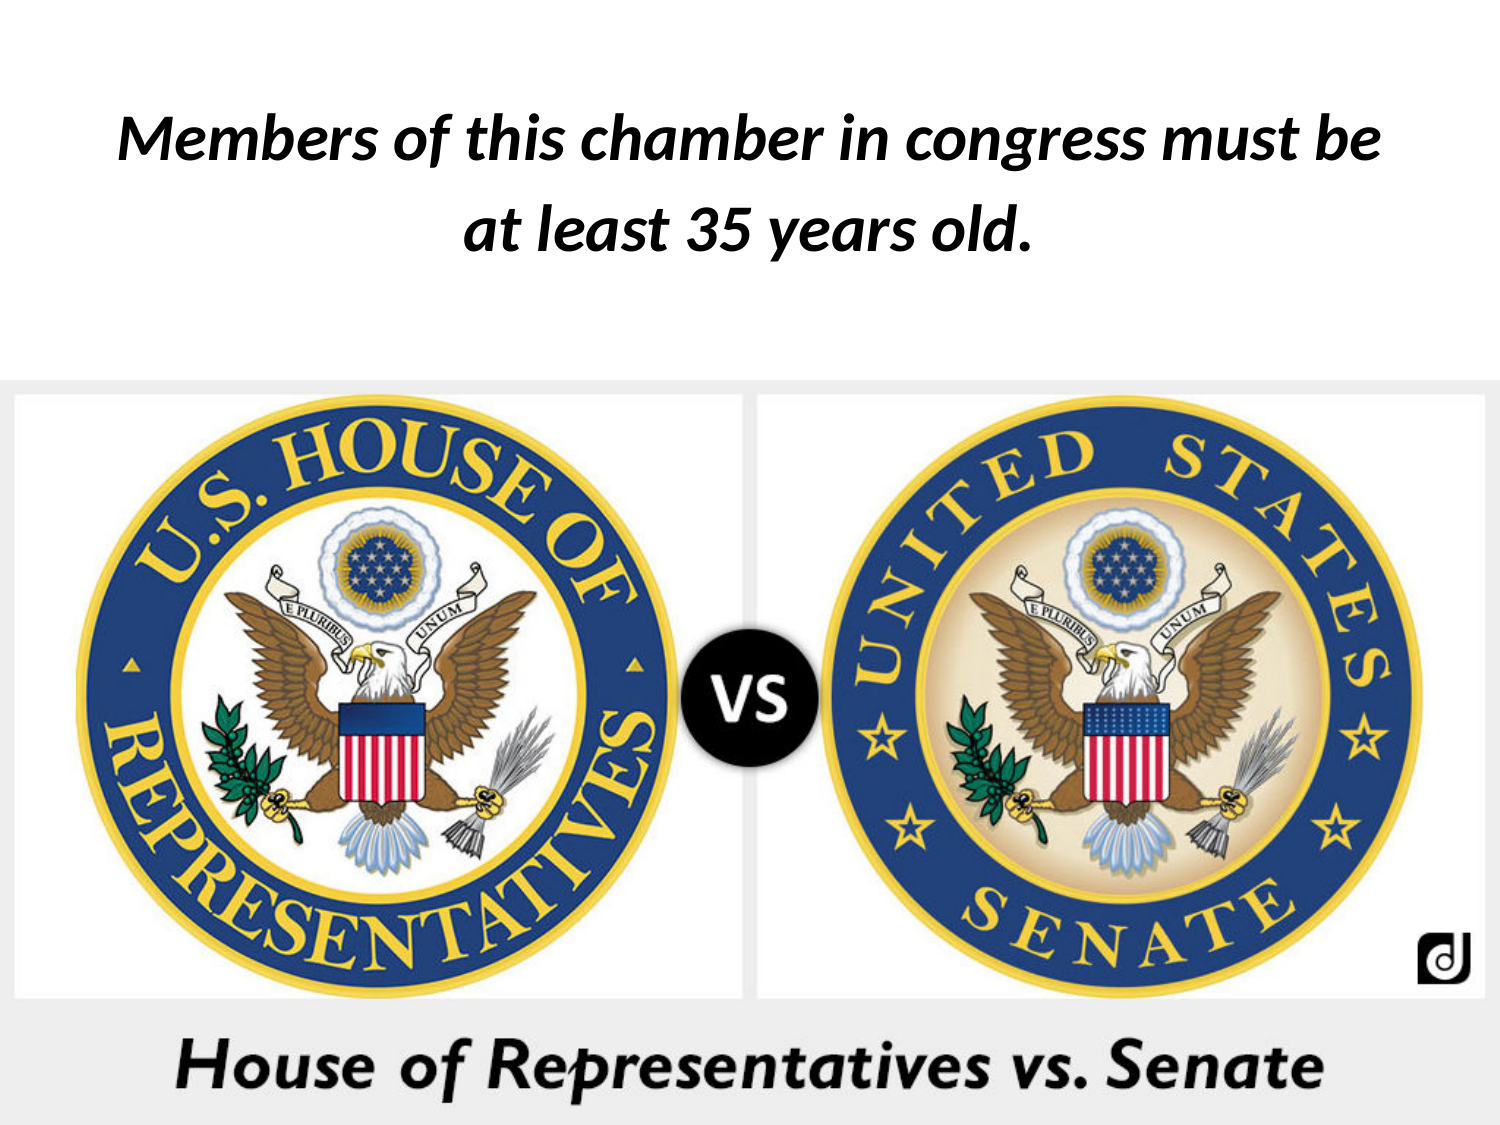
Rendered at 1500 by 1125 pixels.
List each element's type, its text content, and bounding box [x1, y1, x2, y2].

title Members of this chamber in congress must be at least 35 years old. [75, 45, 1425, 303]
picture [0, 380, 1500, 1125]
